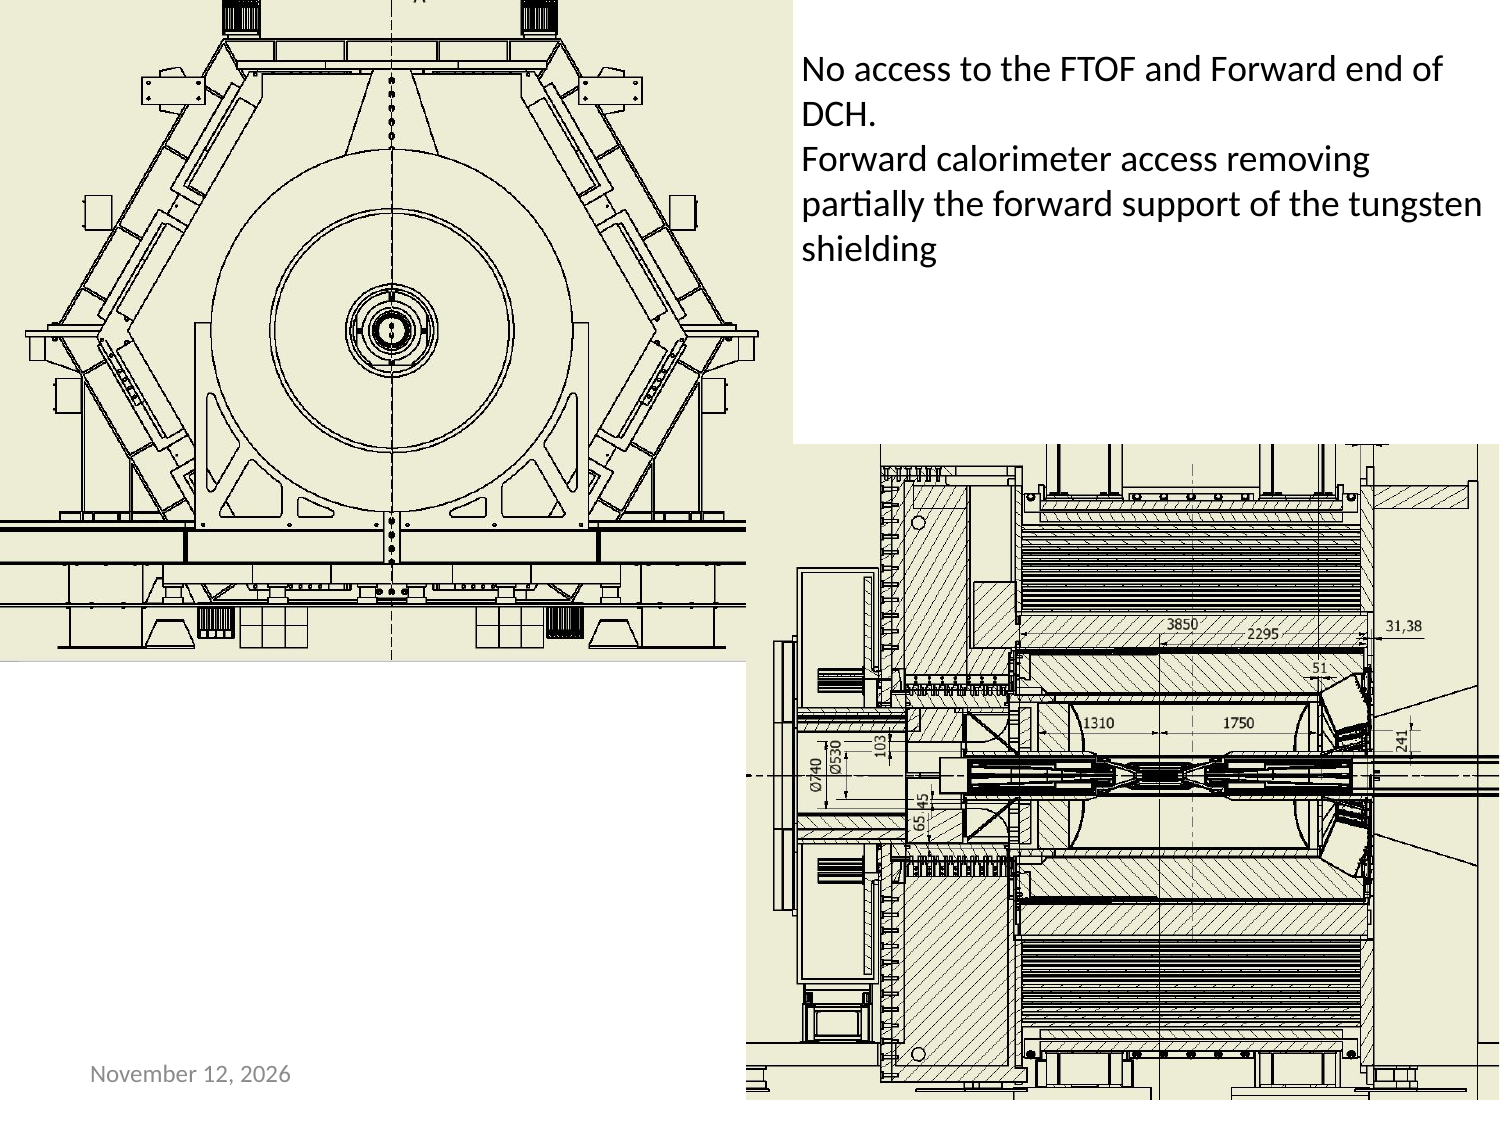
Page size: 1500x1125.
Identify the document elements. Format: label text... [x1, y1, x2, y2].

picture [0, 0, 1500, 1101]
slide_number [75, 1042, 425, 1103]
text_box No access to the FTOF and Forward end of DCH. Forward calorimeter access removing partially the forward support of the tungsten shielding [796, 36, 1500, 277]
